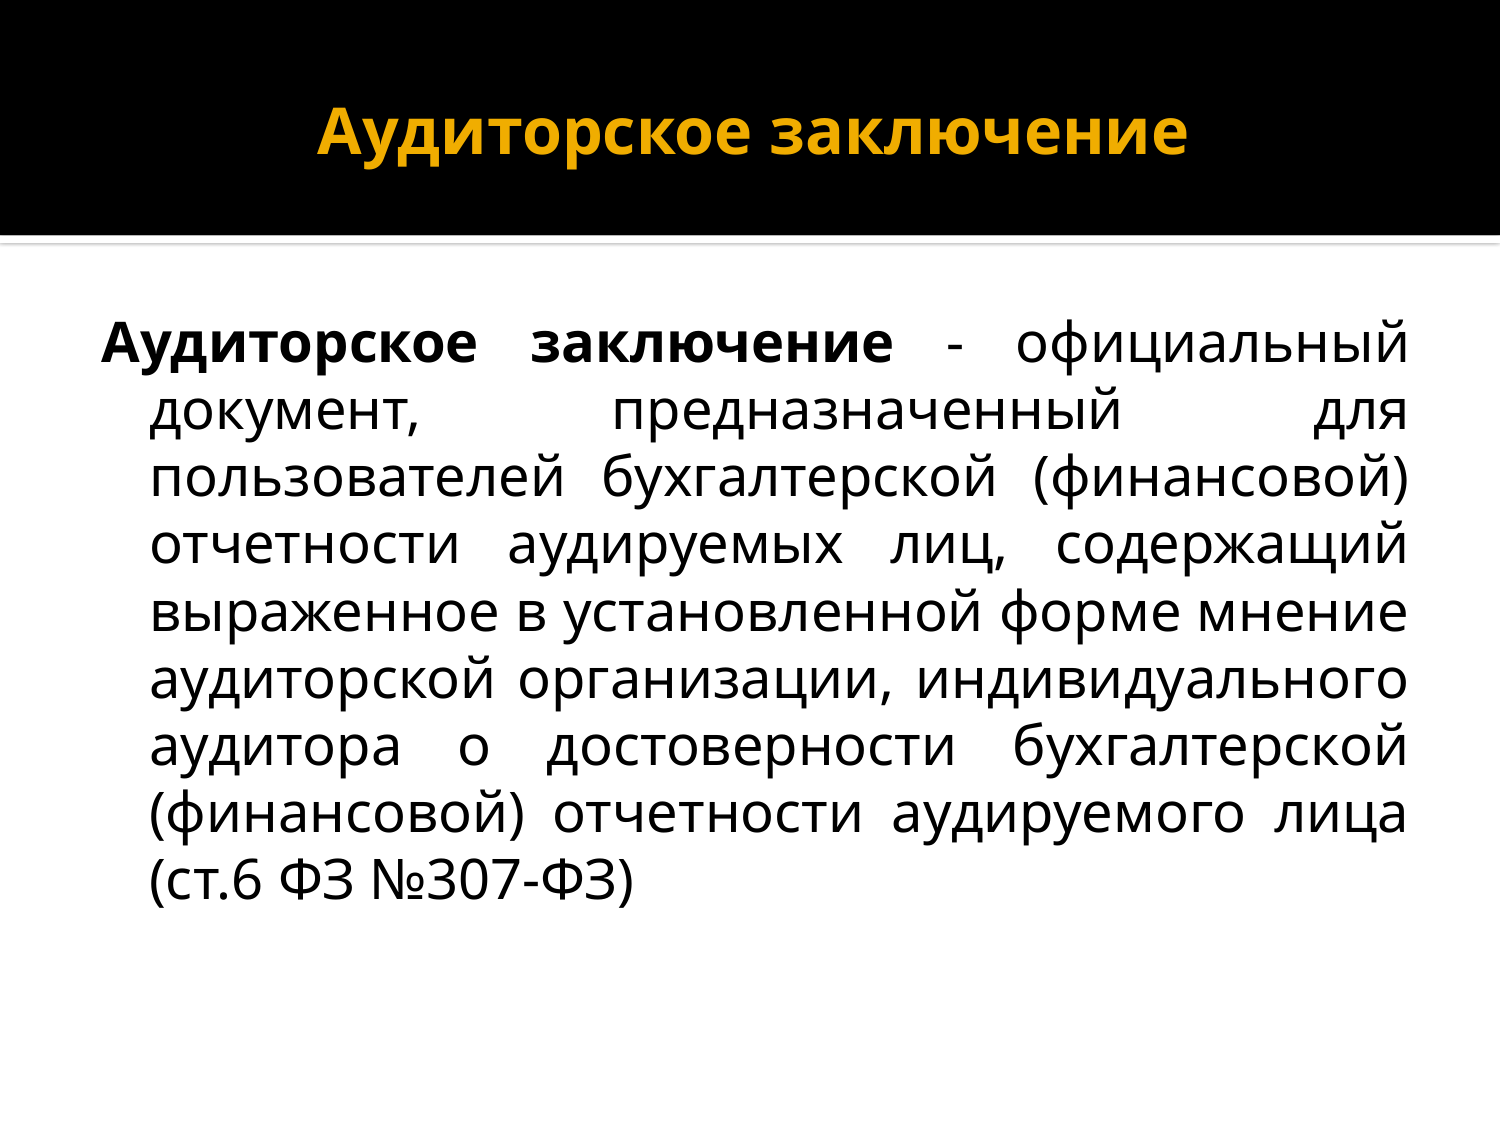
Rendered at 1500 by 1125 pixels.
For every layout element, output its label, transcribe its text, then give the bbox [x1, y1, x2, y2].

list Аудиторское заключение - официальный документ, предназначенный для пользователей бухгалтерской (финансовой) отчетности аудируемых лиц, содержащий выраженное в установленной форме мнение аудиторской организации, индивидуального аудитора о достоверности бухгалтерской (финансовой) отчетности аудируемого лица (ст.6 ФЗ №307-ФЗ) [75, 291, 1425, 1050]
title Аудиторское заключение [75, 25, 1425, 231]
